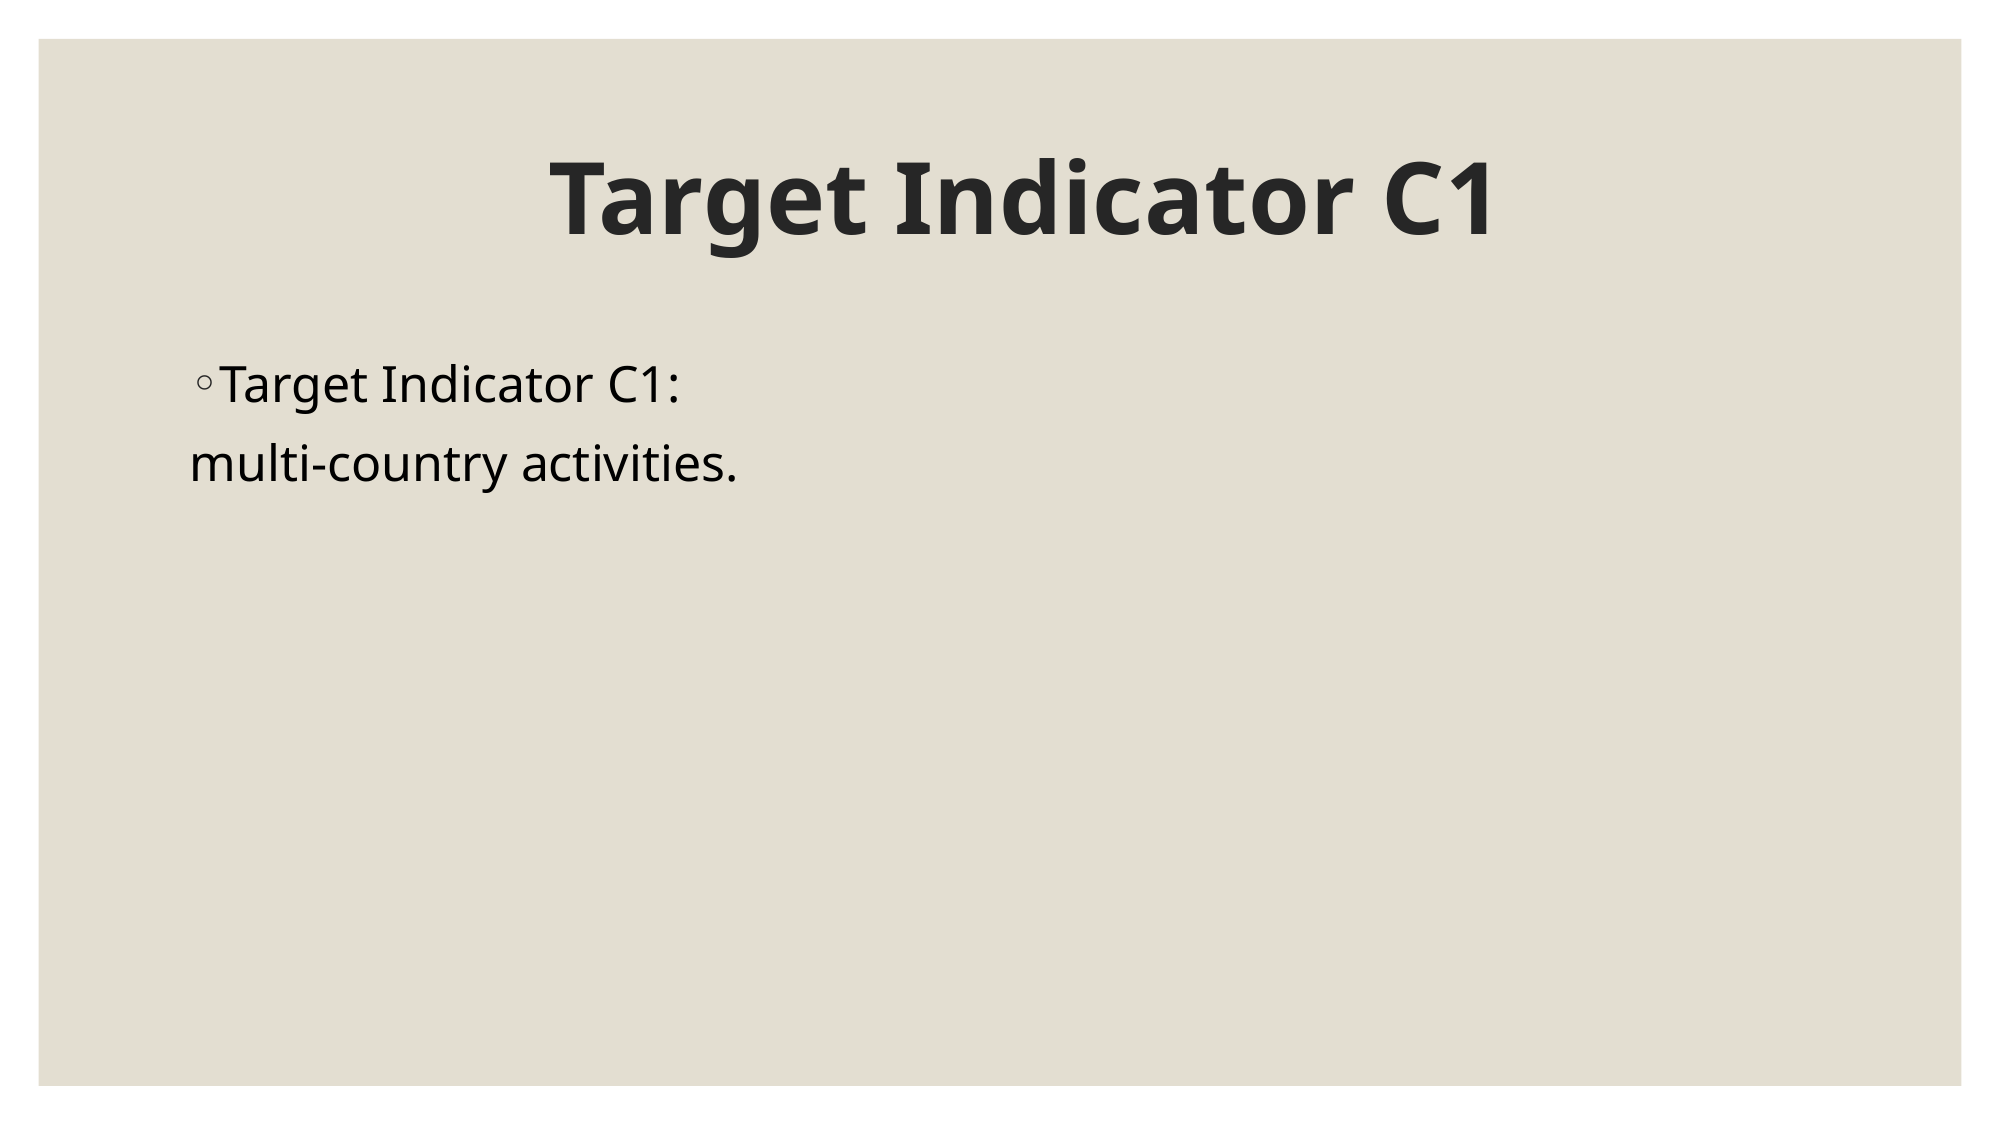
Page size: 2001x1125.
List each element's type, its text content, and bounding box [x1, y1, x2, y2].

list Target Indicator C1: multi-country activities. [174, 345, 1825, 990]
title Target Indicator C1 [174, 105, 1825, 300]
